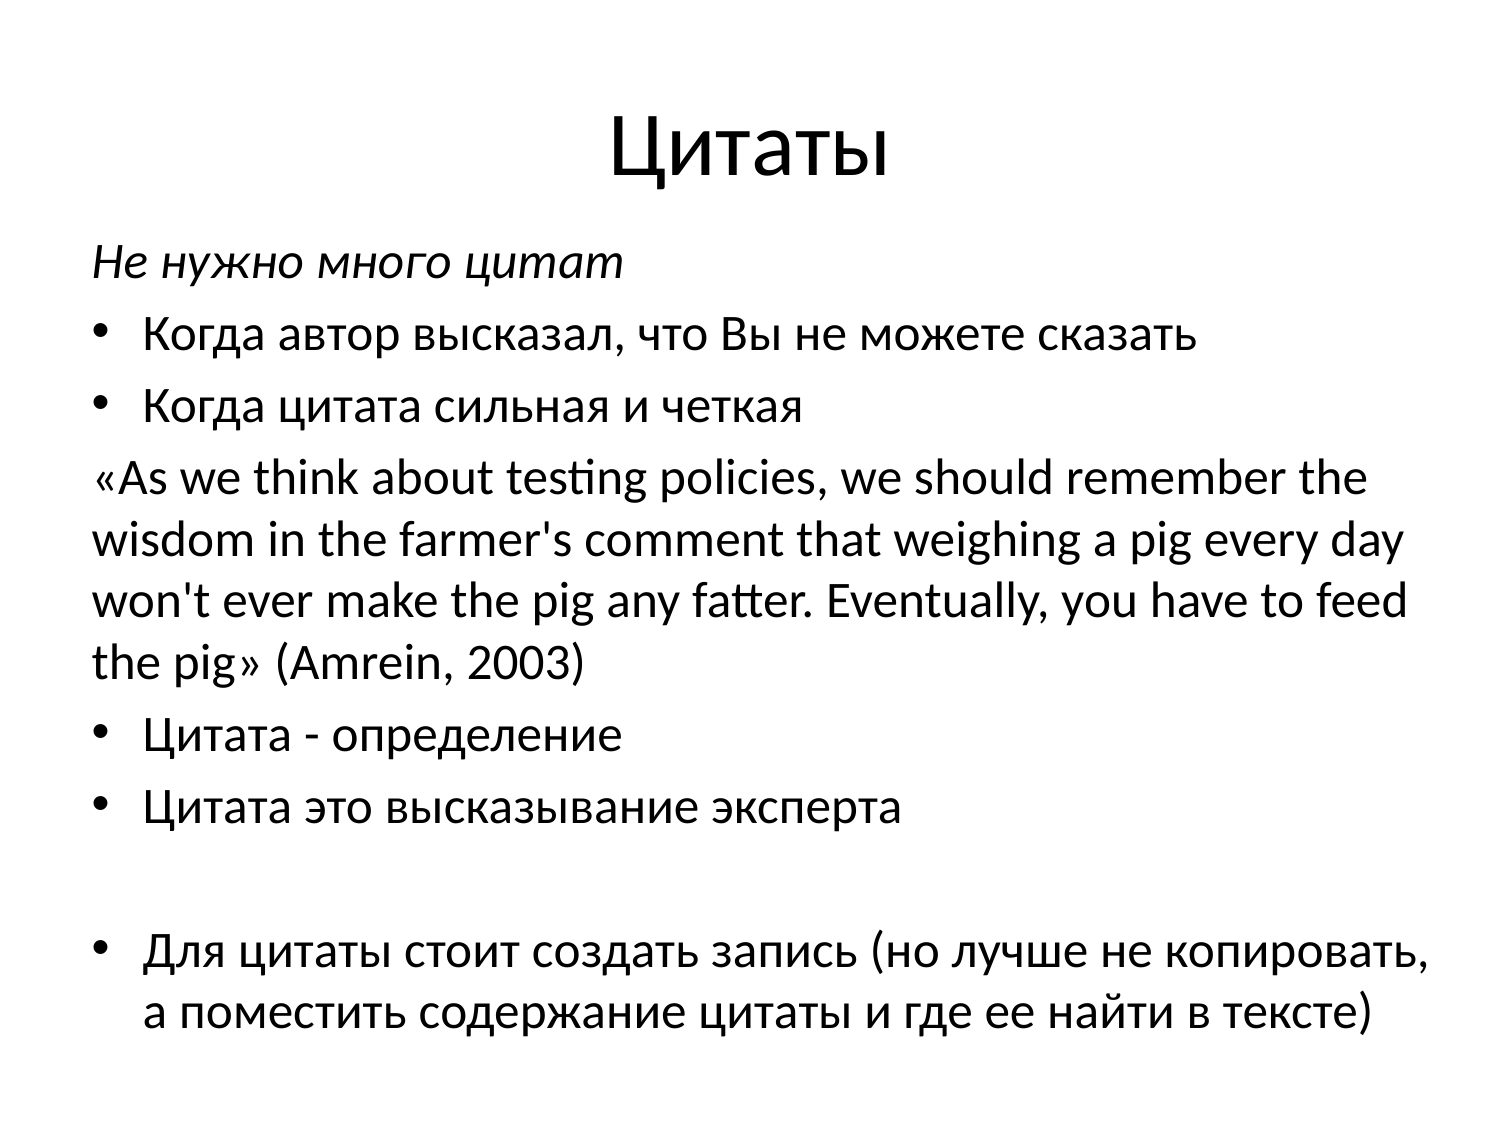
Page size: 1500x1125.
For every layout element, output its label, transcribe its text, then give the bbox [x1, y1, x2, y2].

title Цитаты [75, 45, 1425, 233]
list Не нужно много цитат Когда автор высказал, что Вы не можете сказать Когда цитата сильная и четкая «As we think about testing policies, we should remember the wisdom in the farmer's comment that weighing a pig every day won't ever make the pig any fatter. Eventually, you have to feed the pig» (Amrein, 2003) Цитата - определение Цитата это высказывание эксперта Для цитаты стоит создать запись (но лучше не копировать, а поместить содержание цитаты и где ее найти в тексте) [76, 219, 1447, 1059]
